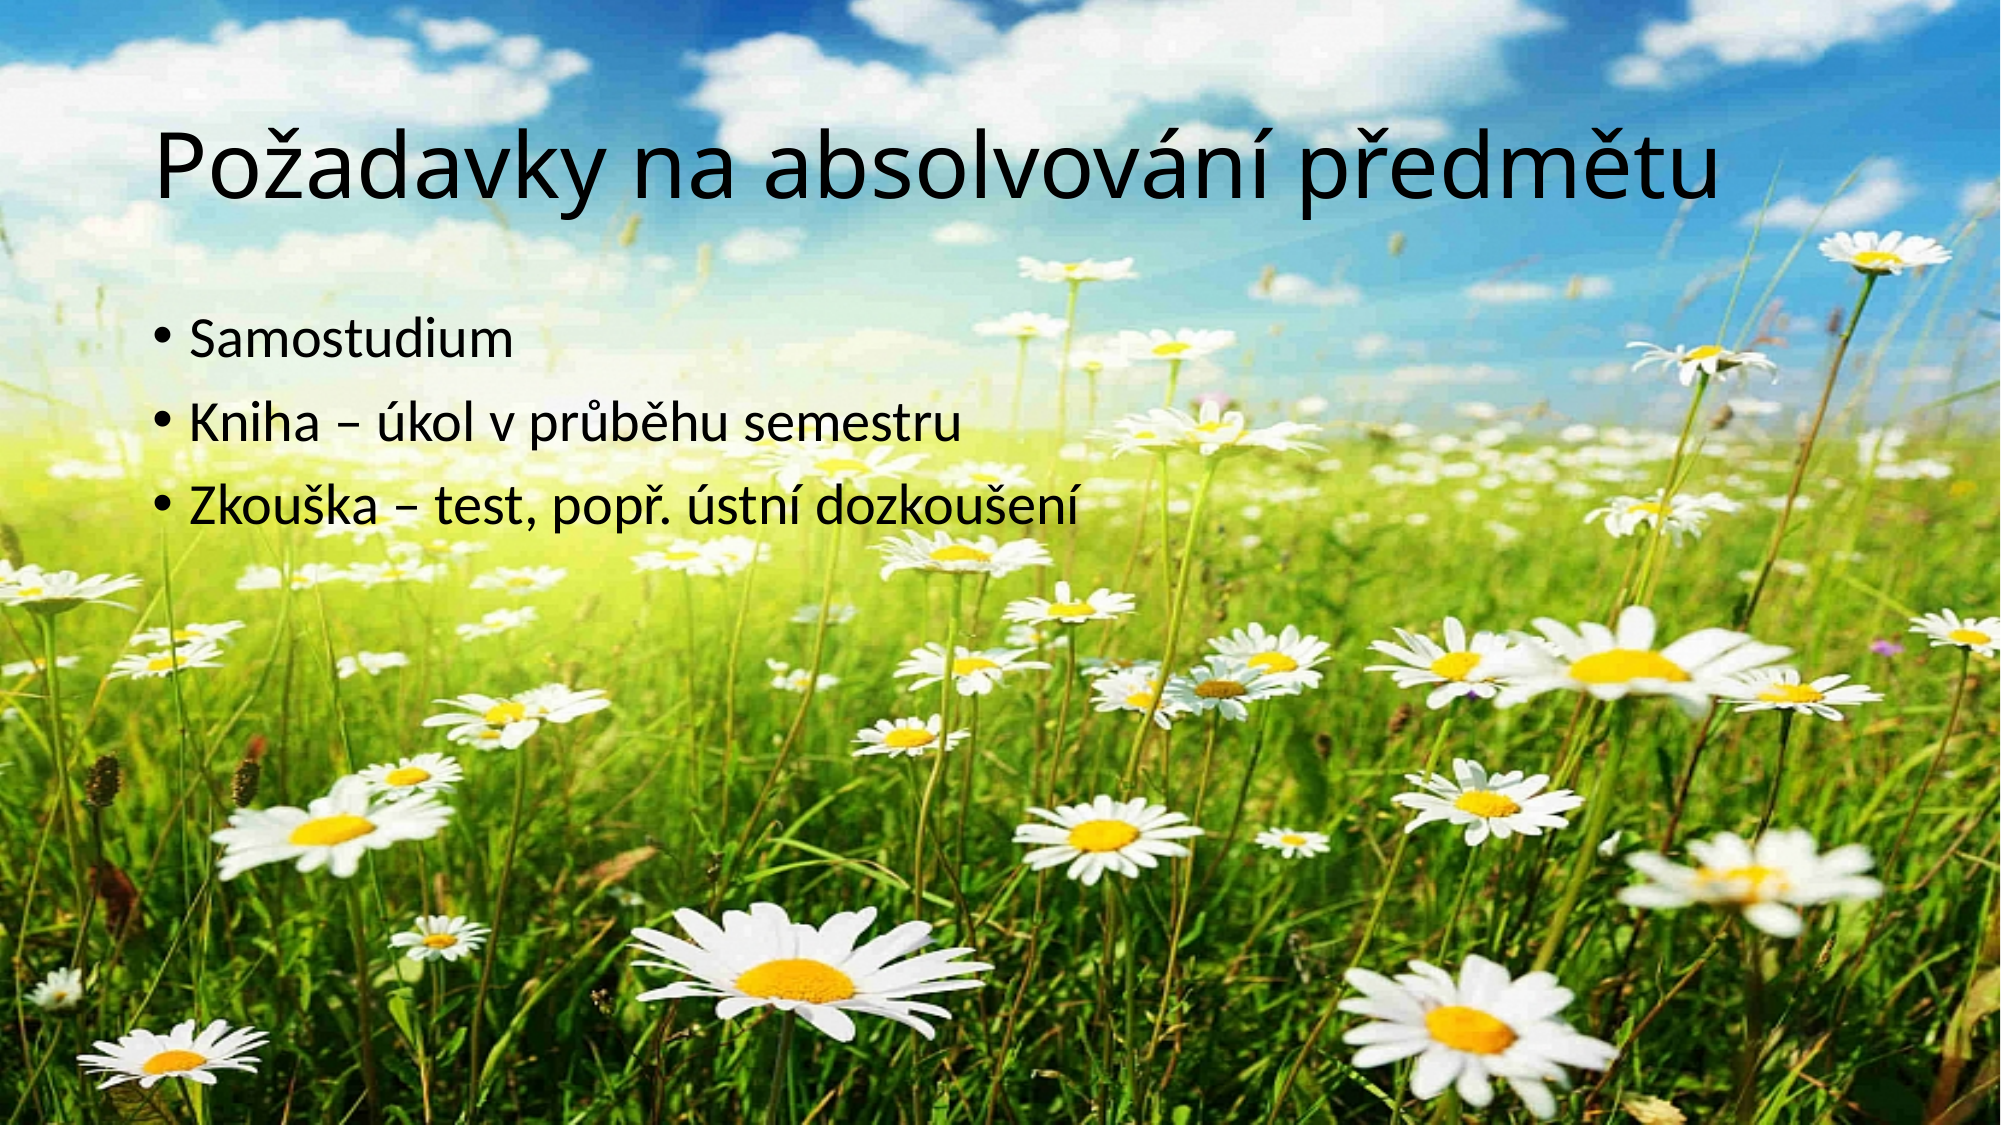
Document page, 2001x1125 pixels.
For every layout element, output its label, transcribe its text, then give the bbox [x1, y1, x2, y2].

list Samostudium Kniha – úkol v průběhu semestru Zkouška – test, popř. ústní dozkoušení [137, 299, 1863, 1014]
picture [0, 0, 2001, 1125]
title Požadavky na absolvování předmětu [137, 59, 1863, 278]
